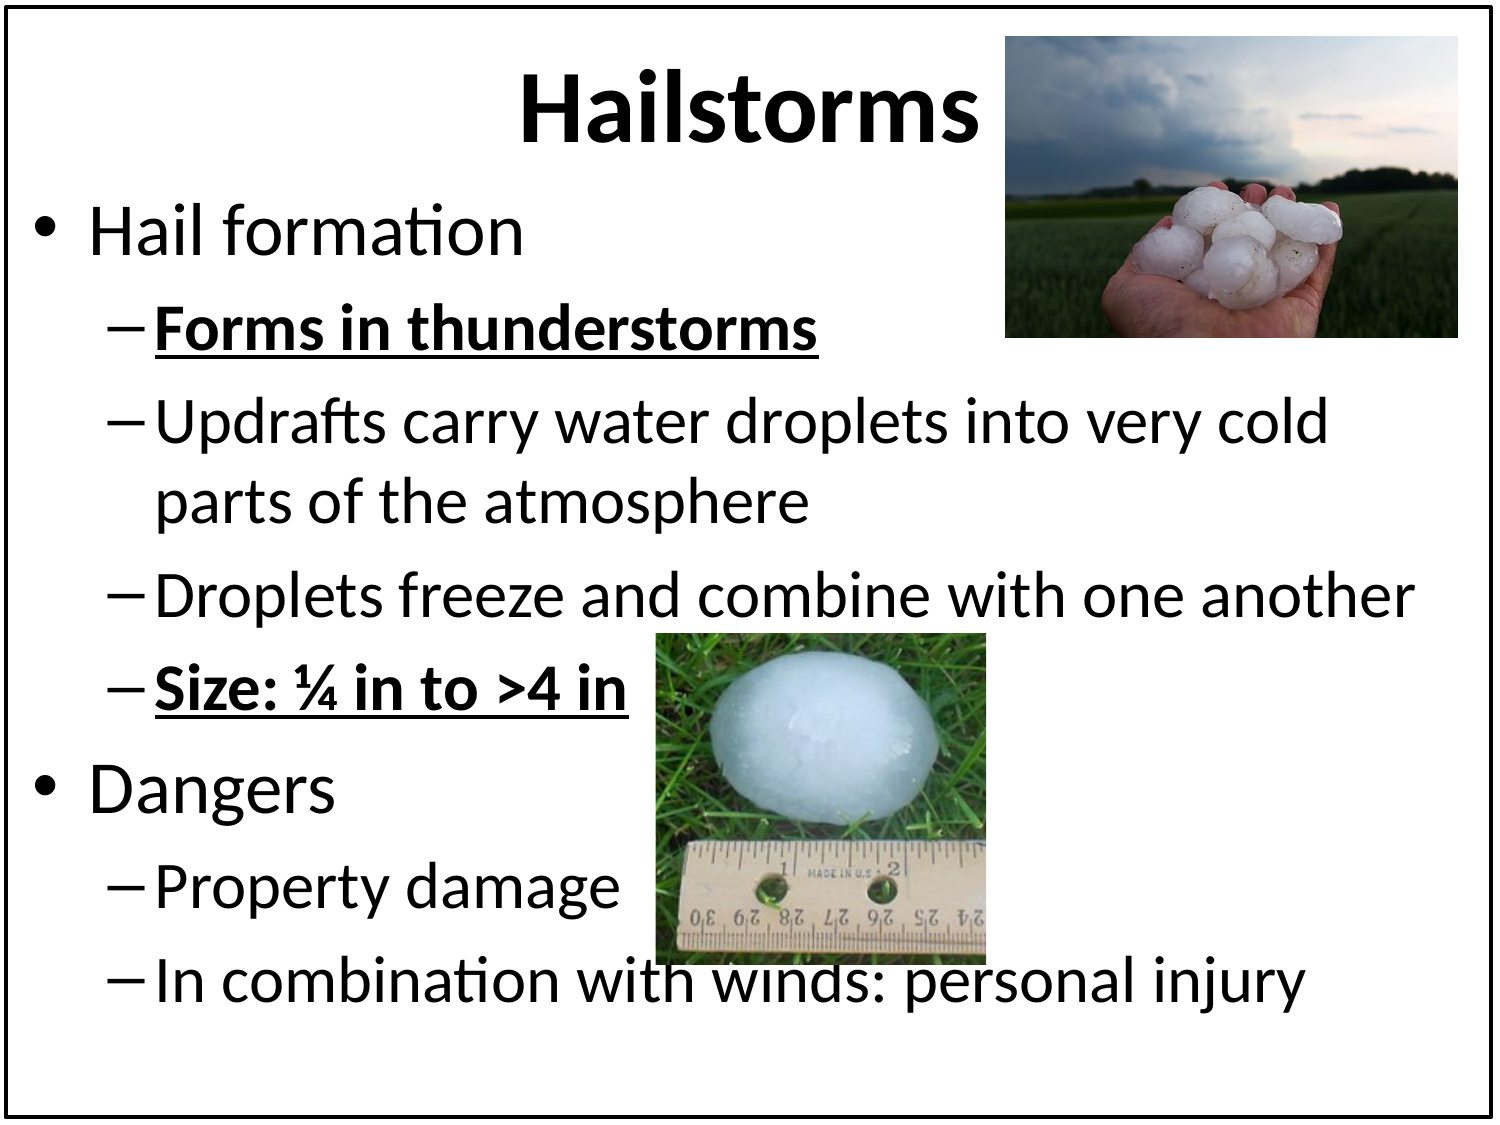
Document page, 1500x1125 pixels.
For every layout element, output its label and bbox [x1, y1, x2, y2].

picture [1004, 35, 1459, 339]
picture [655, 633, 987, 965]
text_box [4, 5, 1493, 1119]
